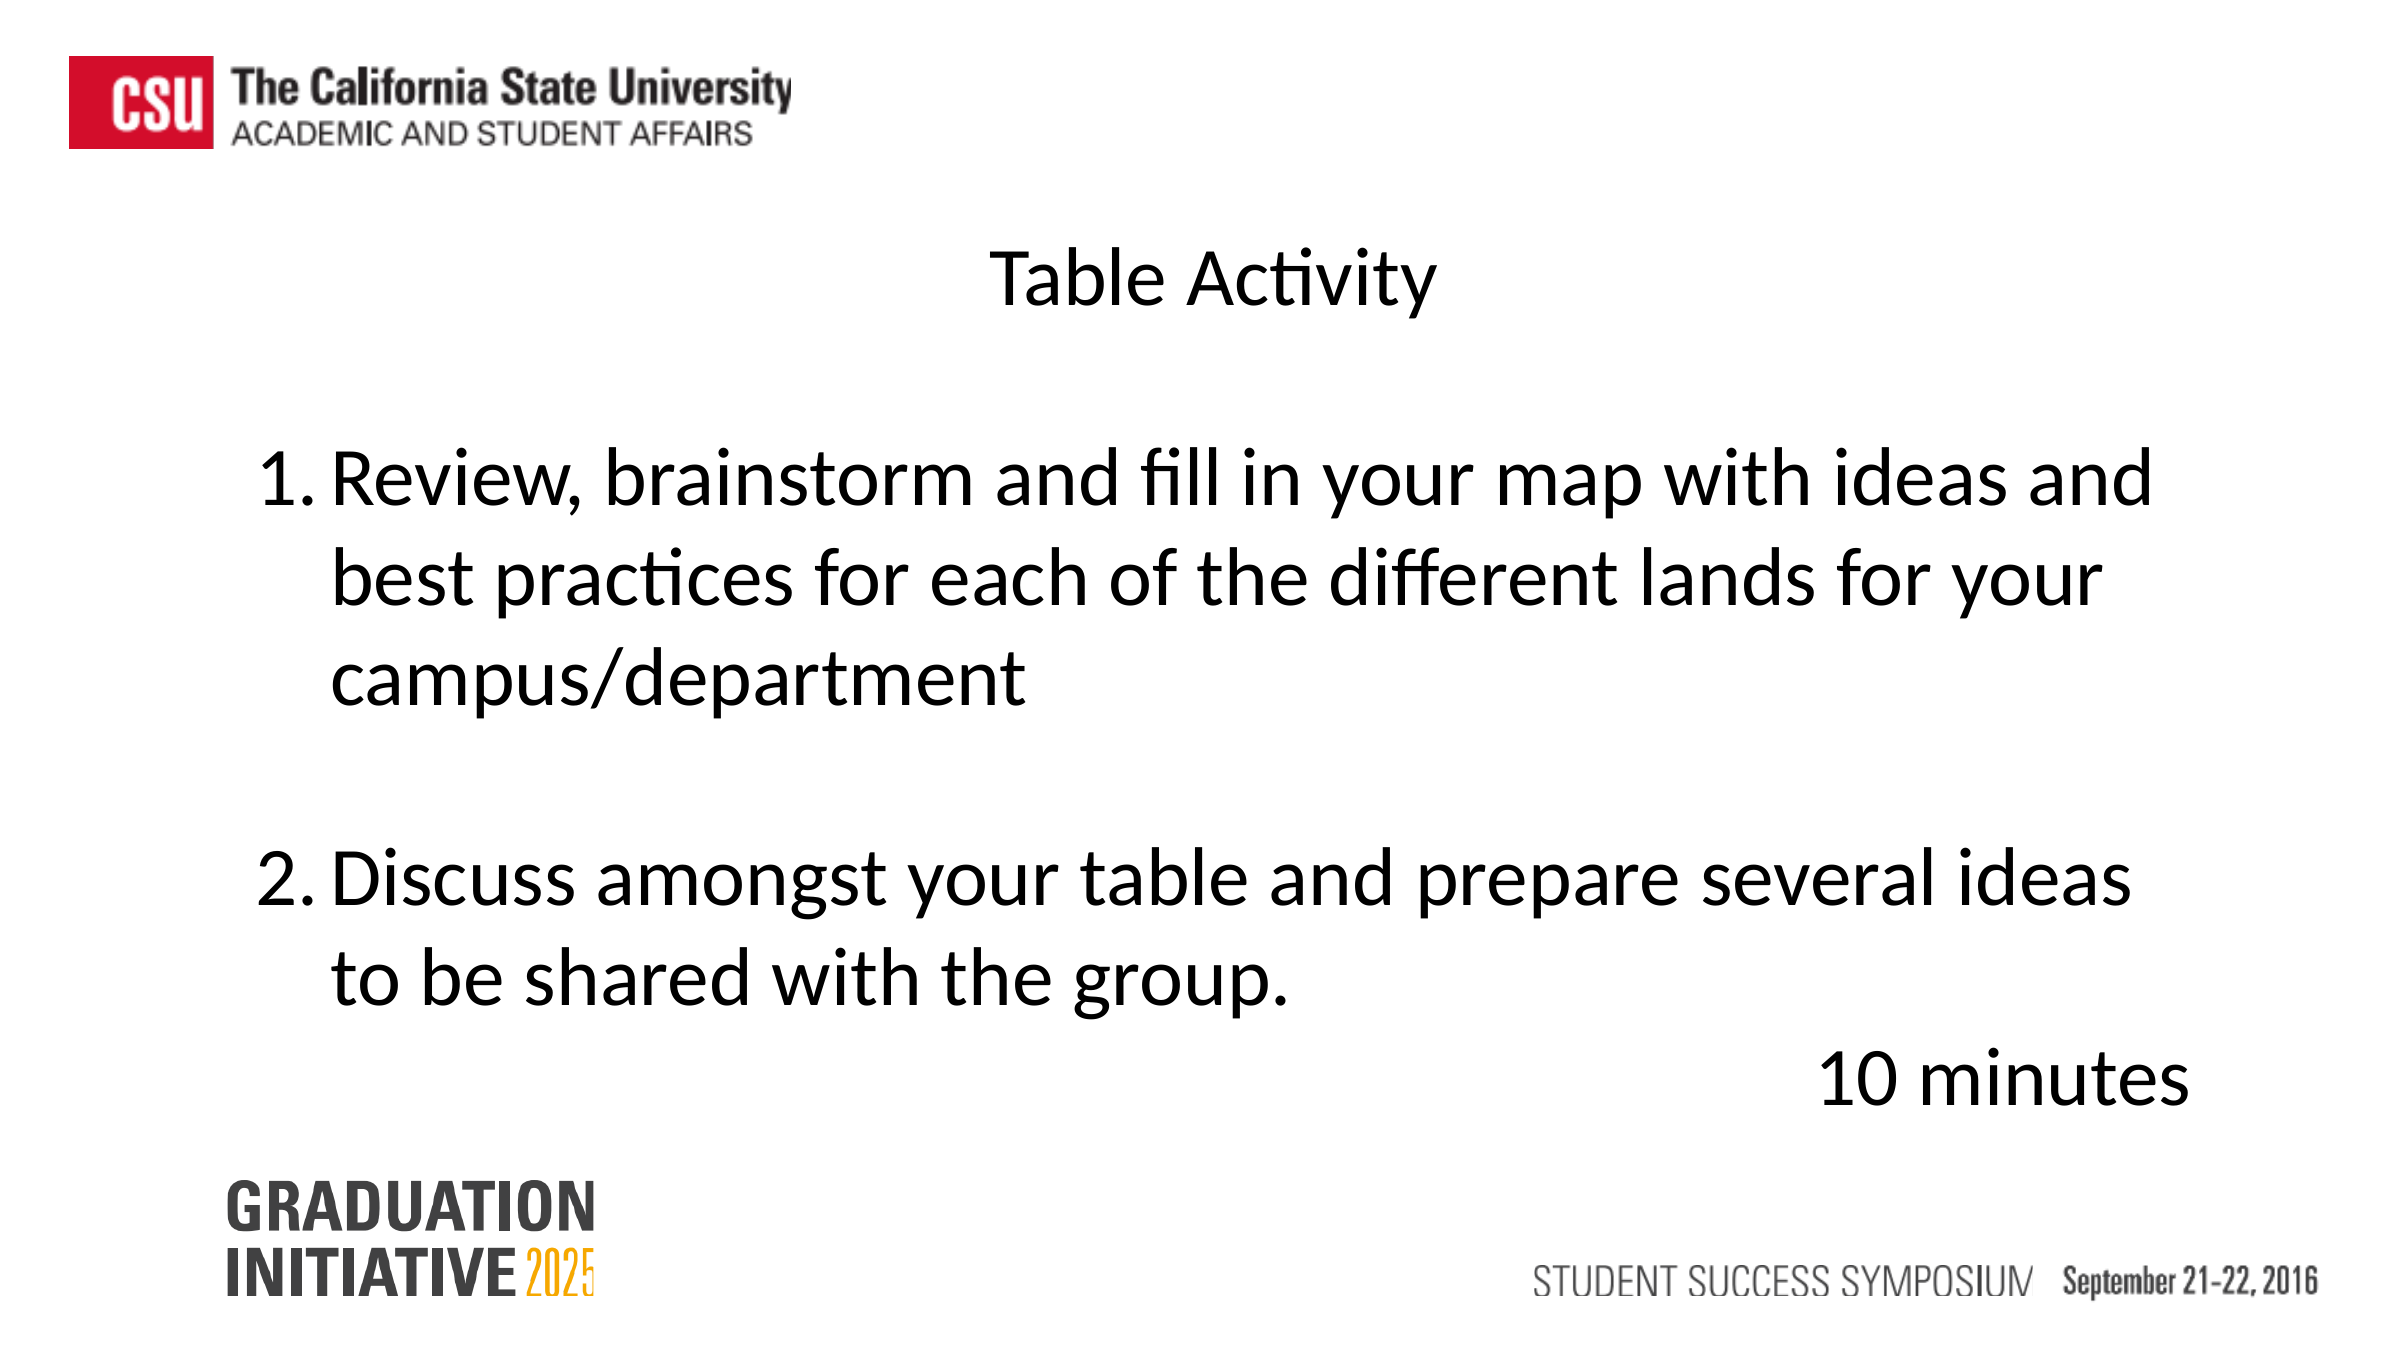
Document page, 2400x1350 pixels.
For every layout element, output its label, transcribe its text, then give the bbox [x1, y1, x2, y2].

text_box Table Activity Review, brainstorm and fill in your map with ideas and best practices for each of the different lands for your campus/department Discuss amongst your table and prepare several ideas to be shared with the group. 10 minutes [240, 215, 2207, 1184]
picture [2032, 1258, 2350, 1312]
